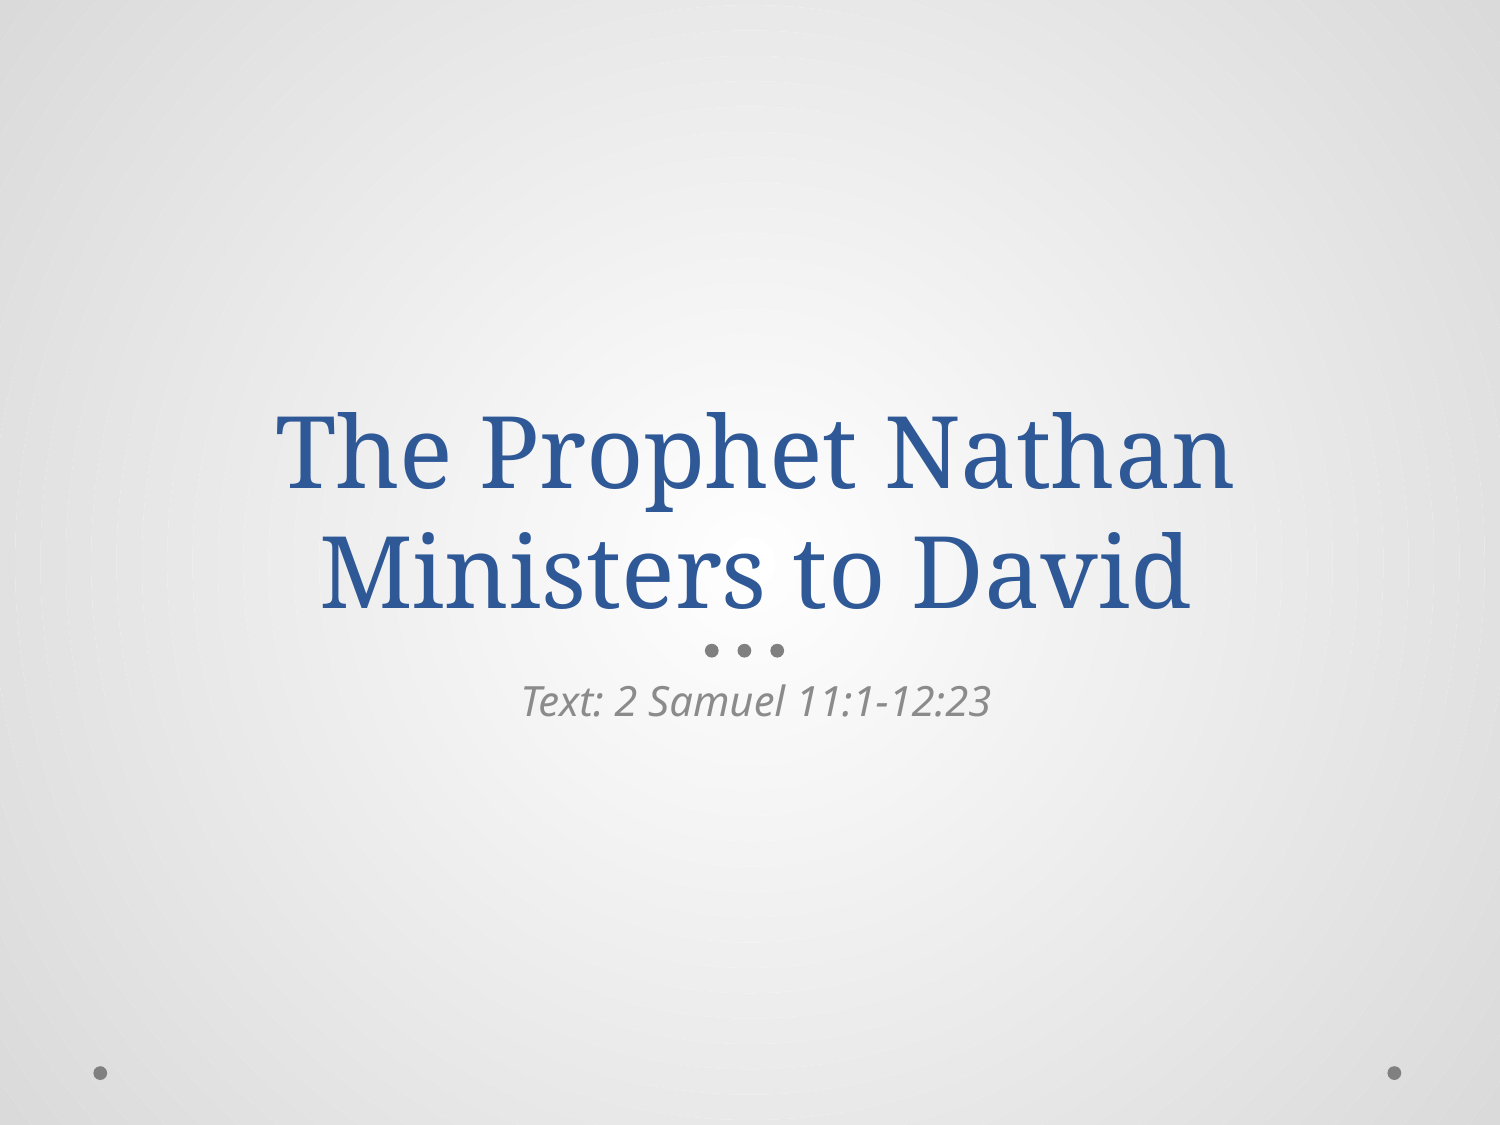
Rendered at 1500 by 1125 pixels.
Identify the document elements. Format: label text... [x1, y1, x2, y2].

title The Prophet Nathan Ministers to David [118, 224, 1394, 636]
list Text: 2 Samuel 11:1-12:23 [118, 667, 1394, 854]
